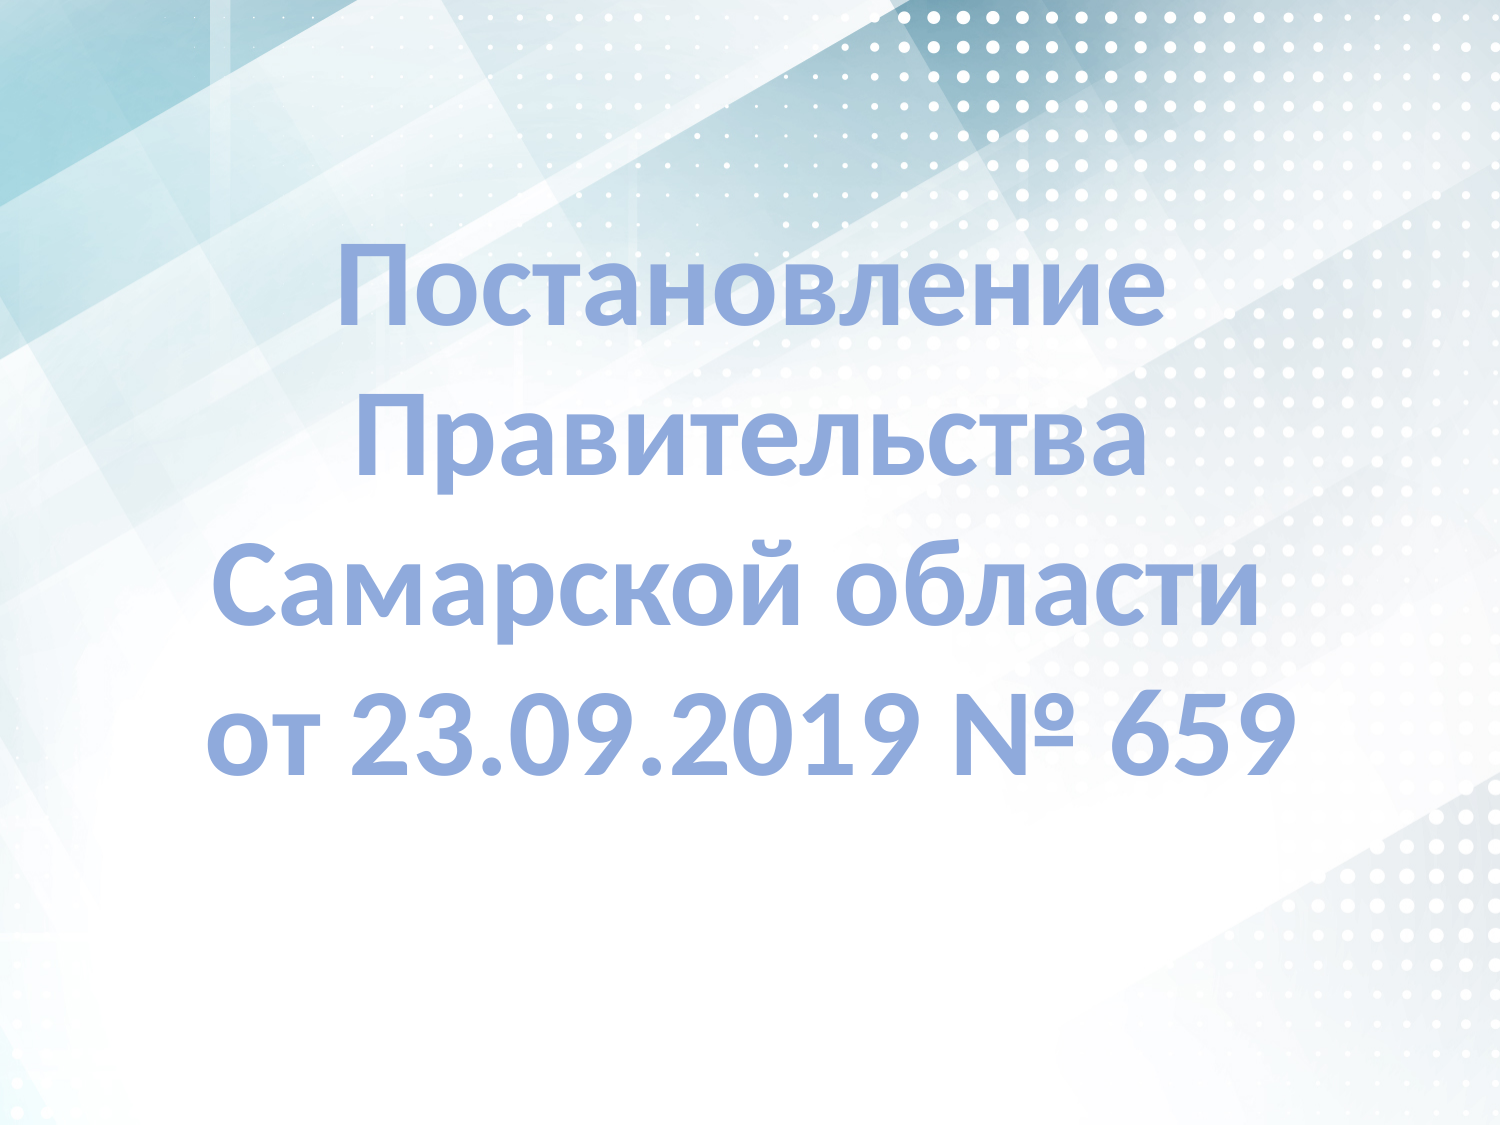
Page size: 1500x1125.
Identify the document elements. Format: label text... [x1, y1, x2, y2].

picture [0, 0, 1500, 1125]
text_box Постановление Правительства Самарской области от 23.09.2019 № 659 [49, 193, 1456, 808]
